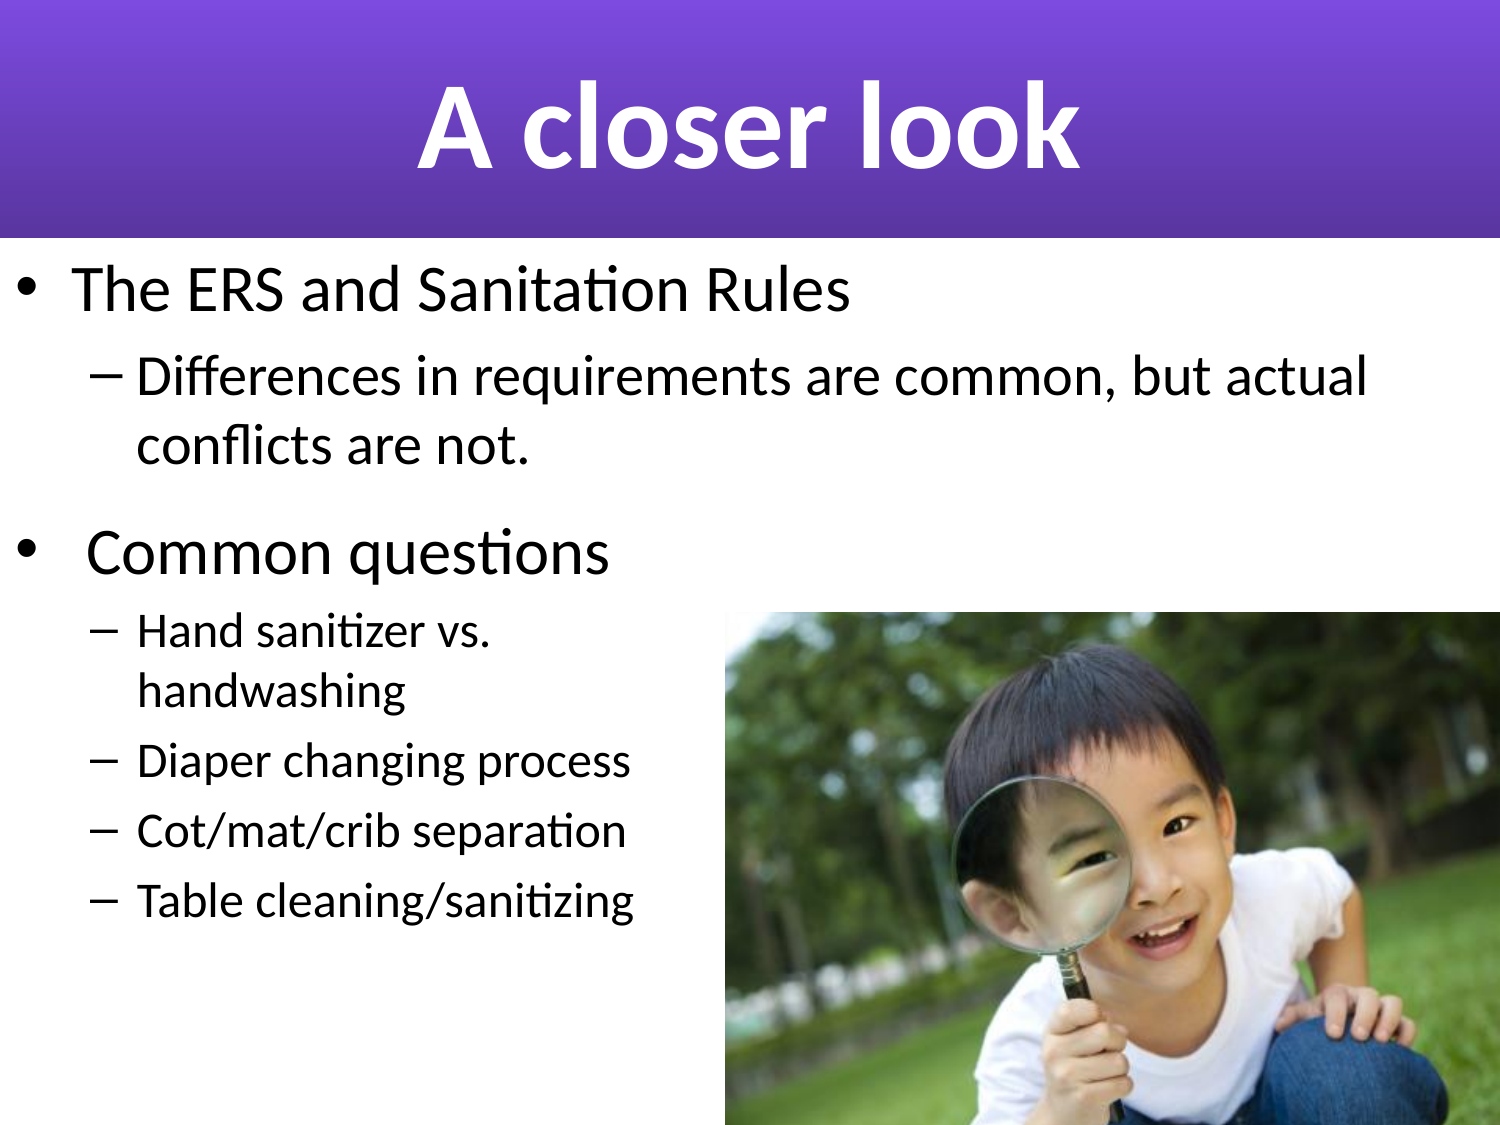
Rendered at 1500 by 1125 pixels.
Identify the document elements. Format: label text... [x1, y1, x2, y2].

picture [724, 612, 1500, 1125]
text_box Common questions Hand sanitizer vs. handwashing Diaper changing process Cot/mat/crib separation Table cleaning/sanitizing [0, 500, 725, 1125]
text_box A closer look [0, 0, 1500, 238]
list The ERS and Sanitation Rules Differences in requirements are common, but actual conflicts are not. [0, 238, 1400, 513]
